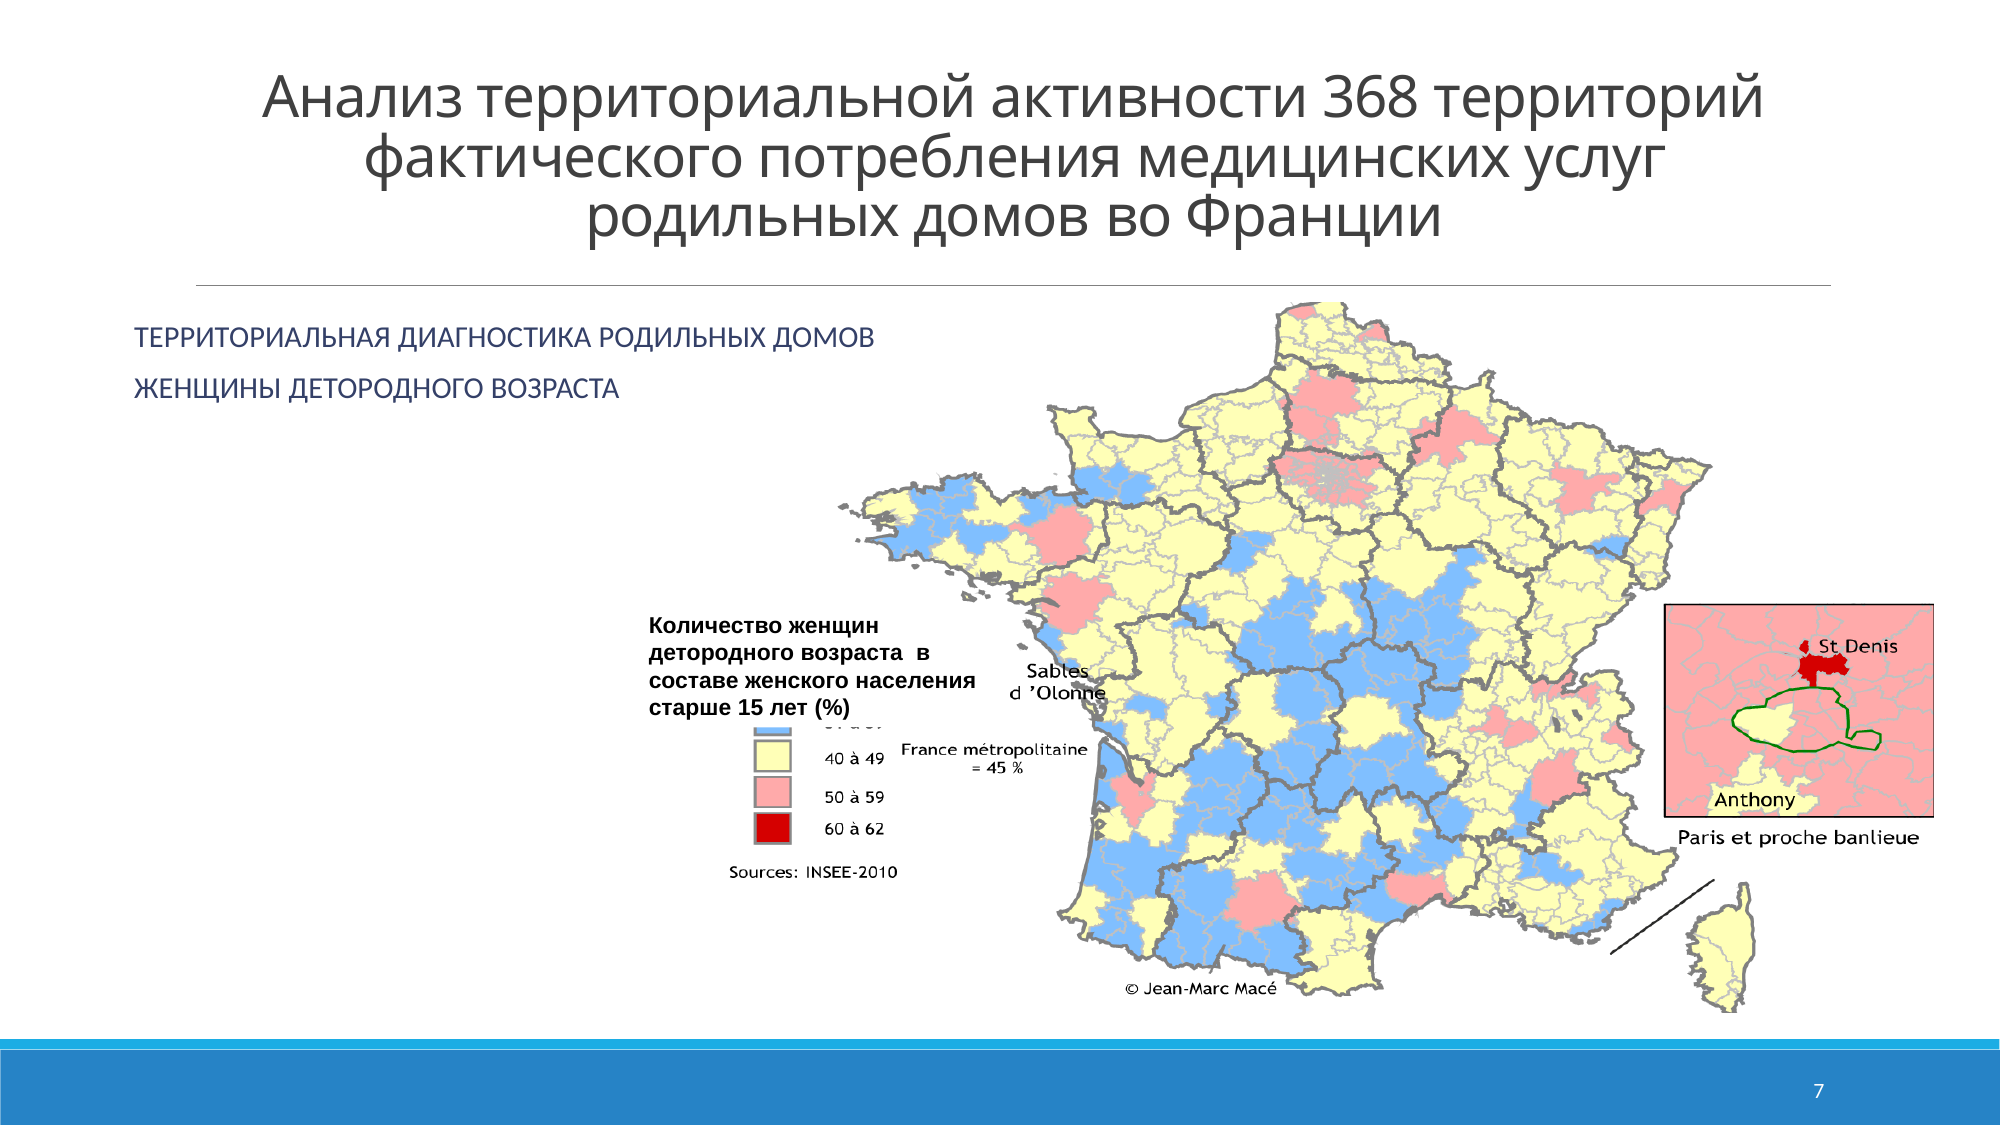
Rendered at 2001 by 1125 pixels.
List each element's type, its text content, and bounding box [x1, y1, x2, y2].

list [682, 302, 1959, 1014]
list Территориальная диагностика родильных домов Женщины детородного возраста [119, 302, 681, 424]
text_box Количество женщин детородного возраста в составе женского населения старше 15 лет (%) [634, 602, 679, 728]
title Анализ территориальной активности 368 территорий фактического потребления медицинских услуг родильных домов во Франции [189, 18, 1840, 256]
slide_number 7 [1624, 1059, 1840, 1120]
